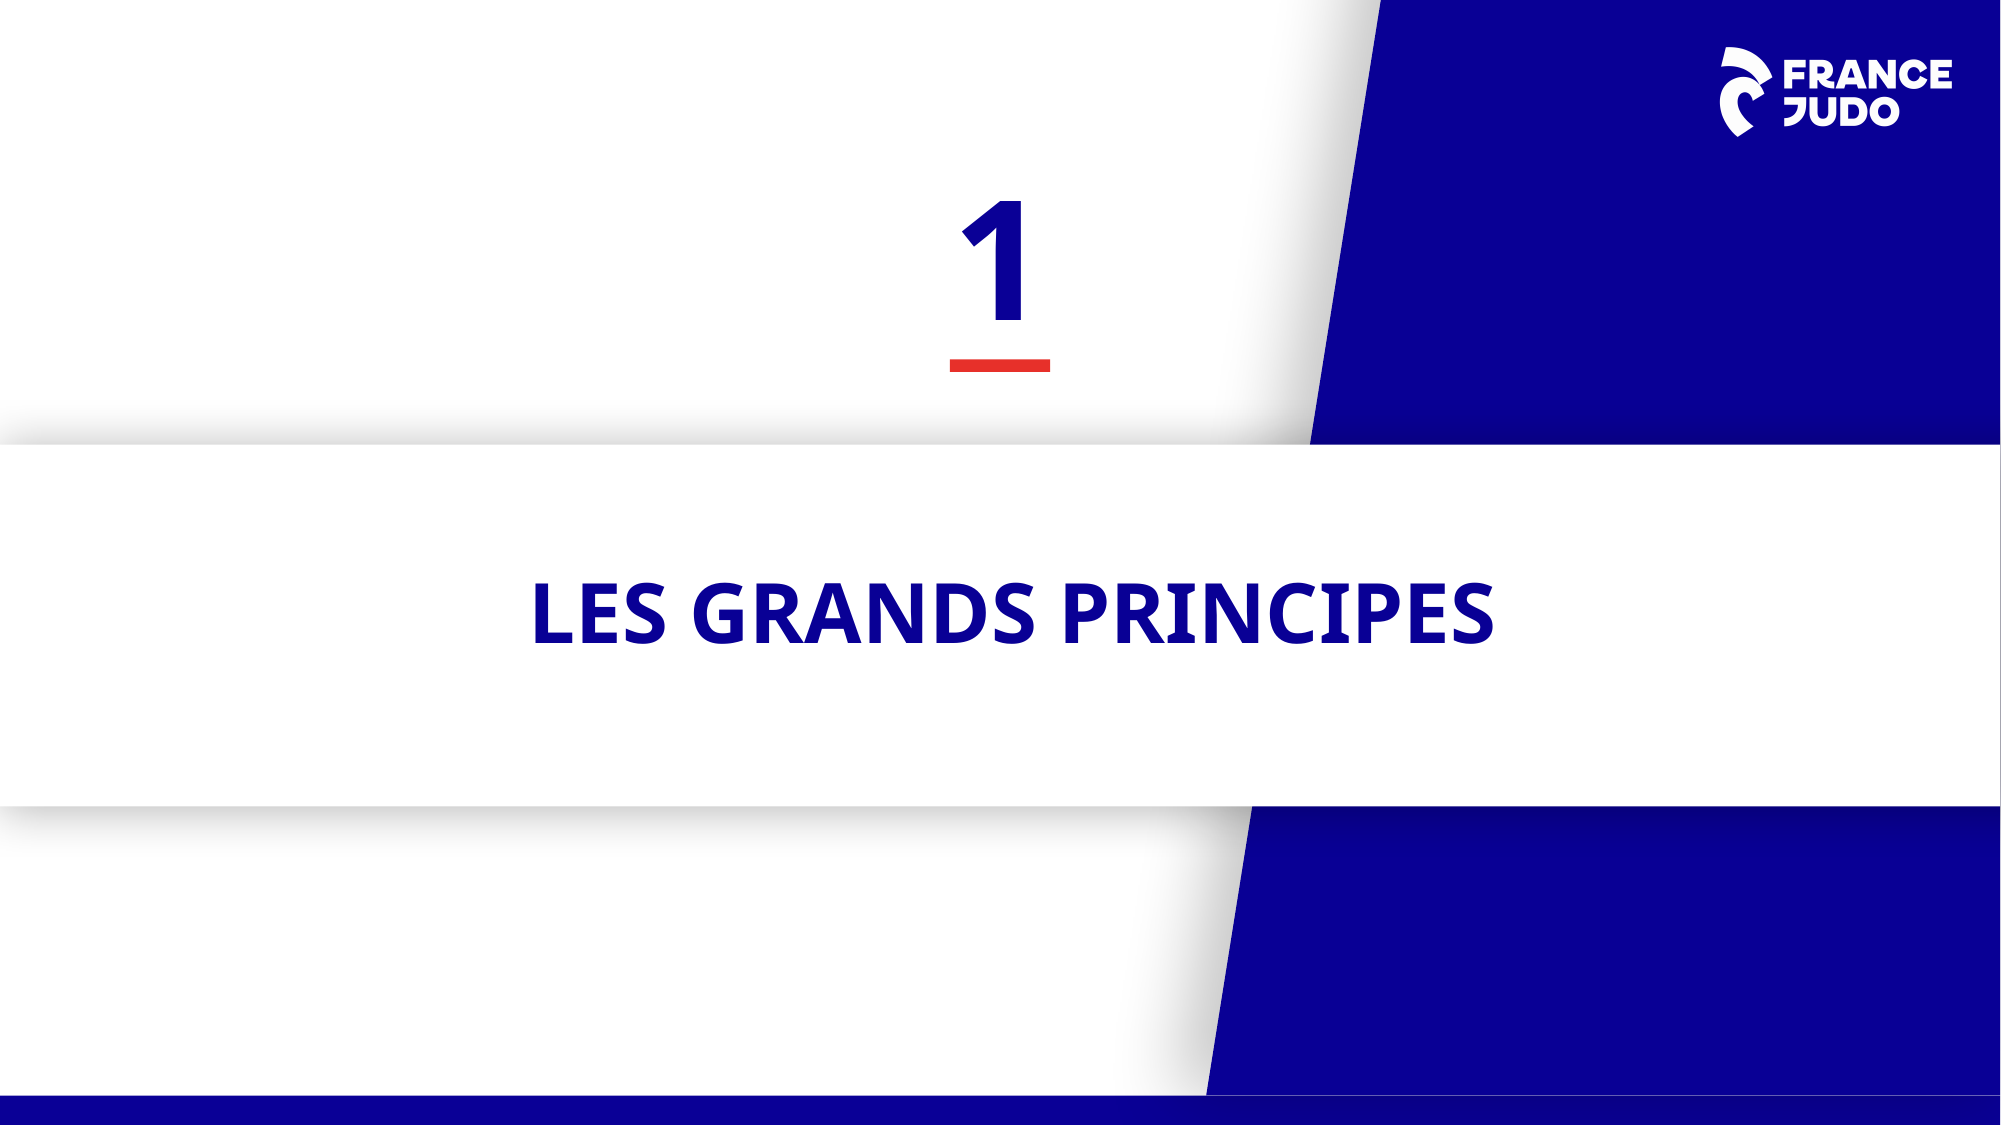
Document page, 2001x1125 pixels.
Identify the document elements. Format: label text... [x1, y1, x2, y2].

list LES GRANDS PRINCIPES [0, 564, 2000, 665]
picture [1691, 18, 1980, 166]
text_box 1 [0, 168, 2000, 364]
